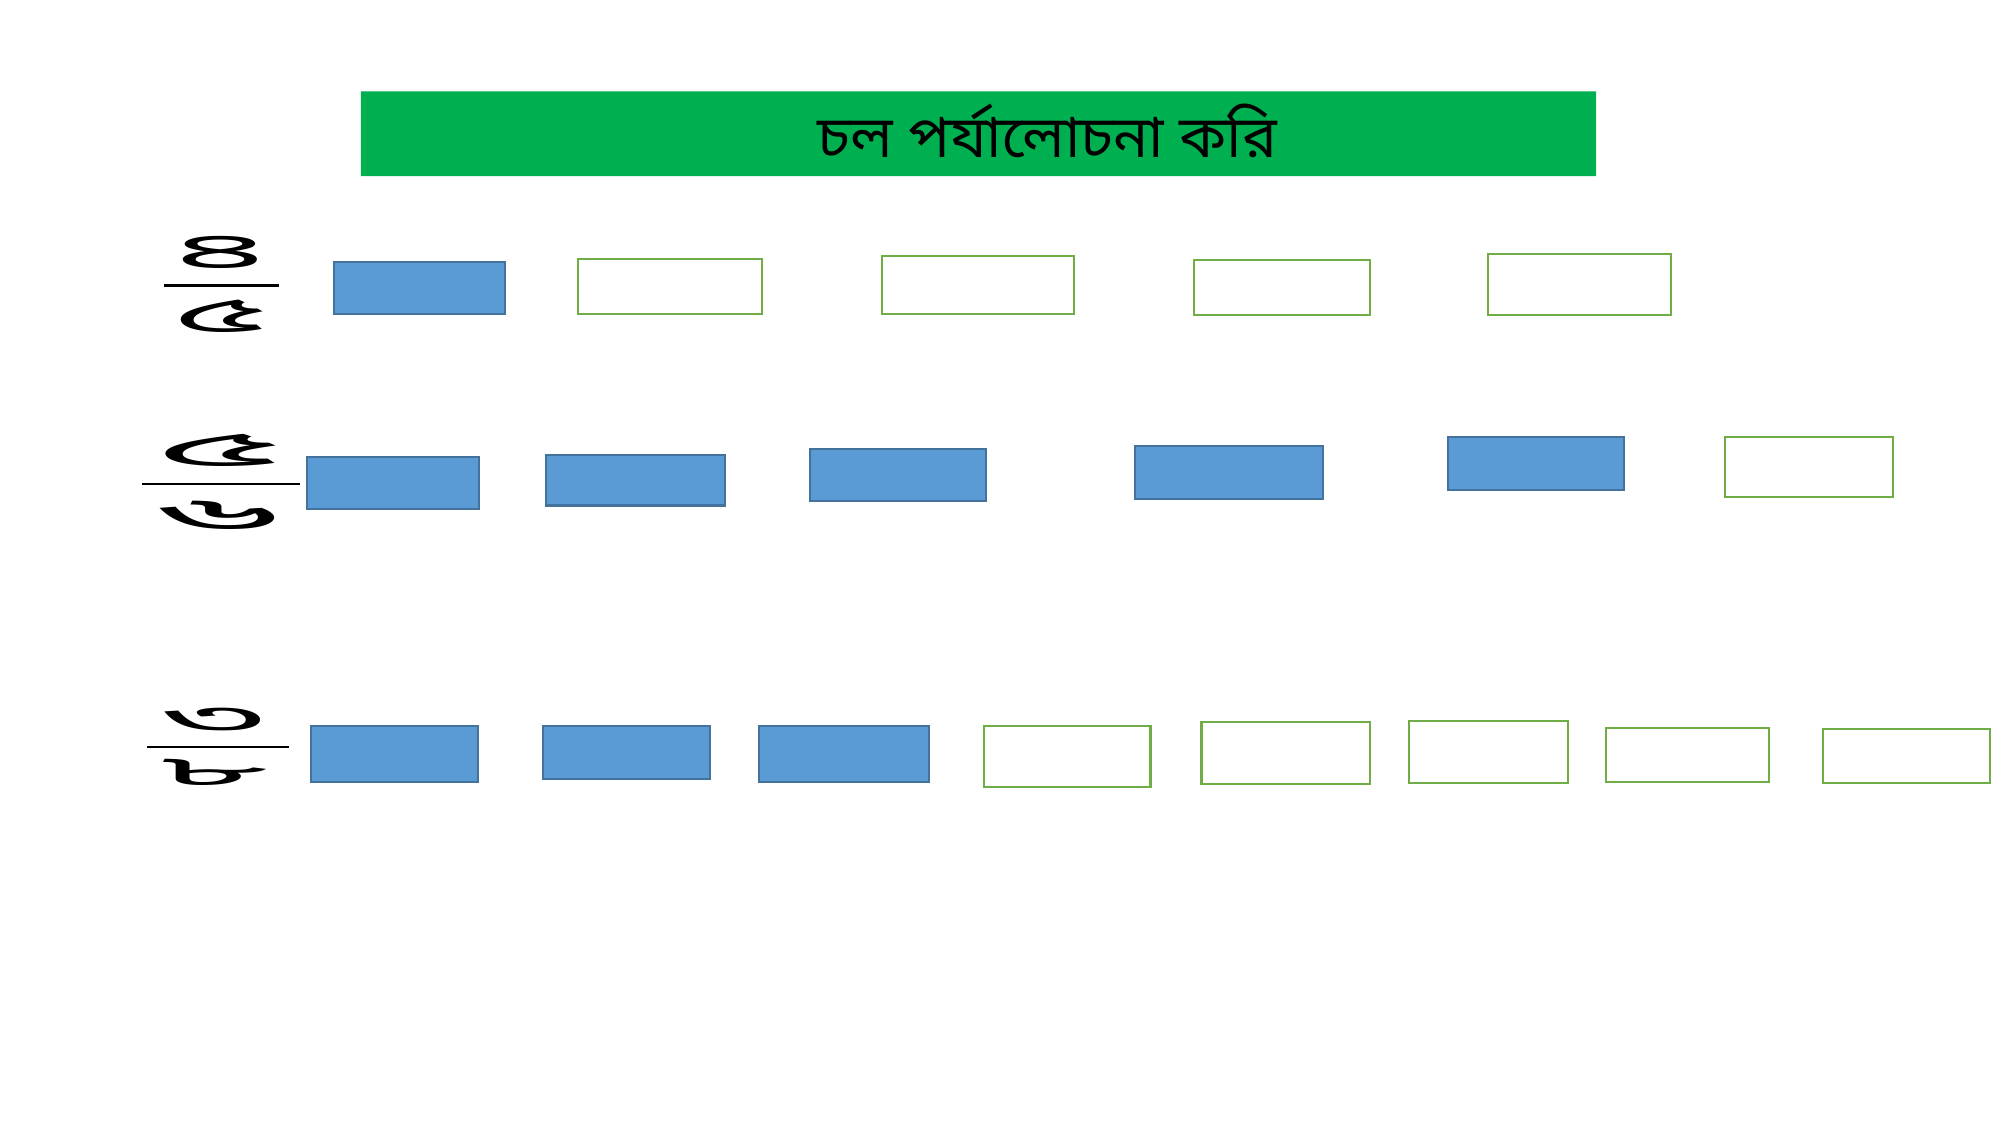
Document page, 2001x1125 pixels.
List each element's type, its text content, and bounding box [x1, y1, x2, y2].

text_box [758, 725, 930, 783]
text_box [881, 255, 1075, 315]
text_box [333, 261, 506, 315]
text_box [1134, 445, 1324, 500]
text_box [1724, 436, 1894, 498]
text_box [1447, 436, 1625, 491]
text_box [310, 725, 479, 783]
text_box [577, 258, 763, 315]
text_box [983, 725, 1152, 788]
text_box [1408, 720, 1569, 784]
text_box [1822, 728, 1991, 784]
text_box [809, 448, 987, 502]
text_box [545, 454, 726, 507]
text_box [306, 456, 480, 510]
text_box চল পর্যালোচনা করি [360, 91, 1597, 177]
text_box [1200, 721, 1371, 785]
text_box [542, 725, 711, 780]
text_box [1605, 727, 1770, 783]
text_box [1193, 259, 1371, 316]
text_box [1487, 253, 1672, 316]
